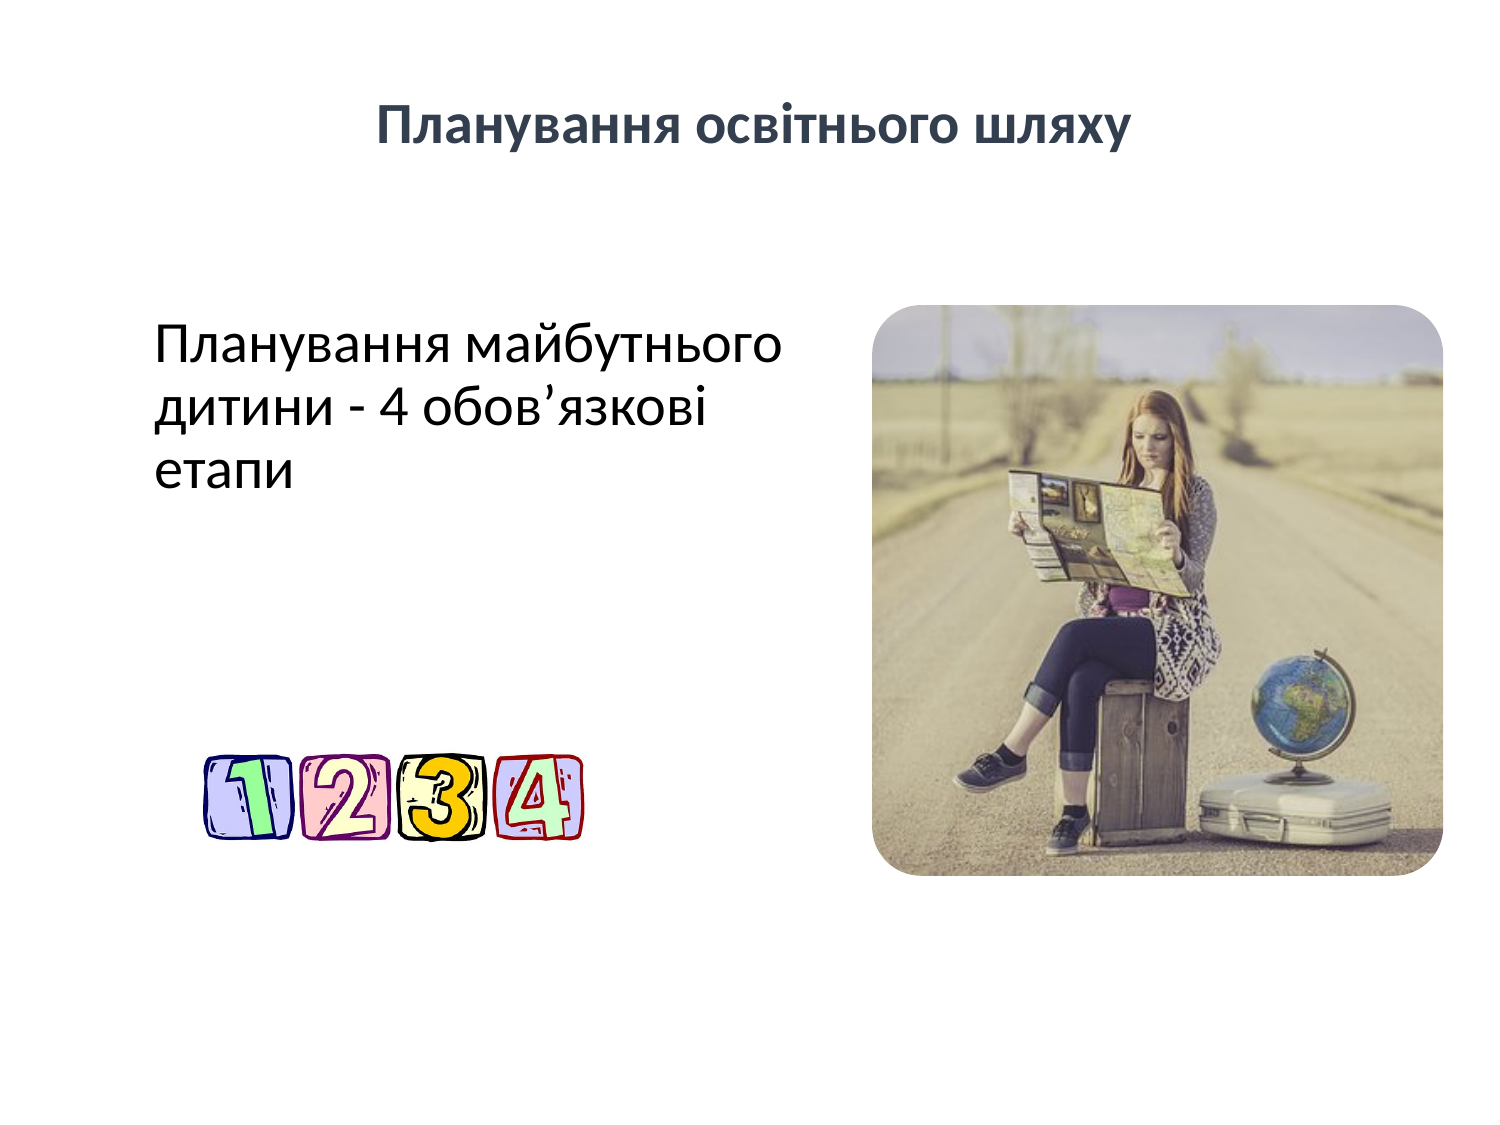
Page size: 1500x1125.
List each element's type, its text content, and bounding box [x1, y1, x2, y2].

title Планування освітнього шляху [8, 43, 1500, 207]
list Планування майбутнього дитини - 4 обов’язкові етапи [139, 305, 825, 674]
picture [872, 305, 1444, 876]
picture [202, 743, 593, 844]
